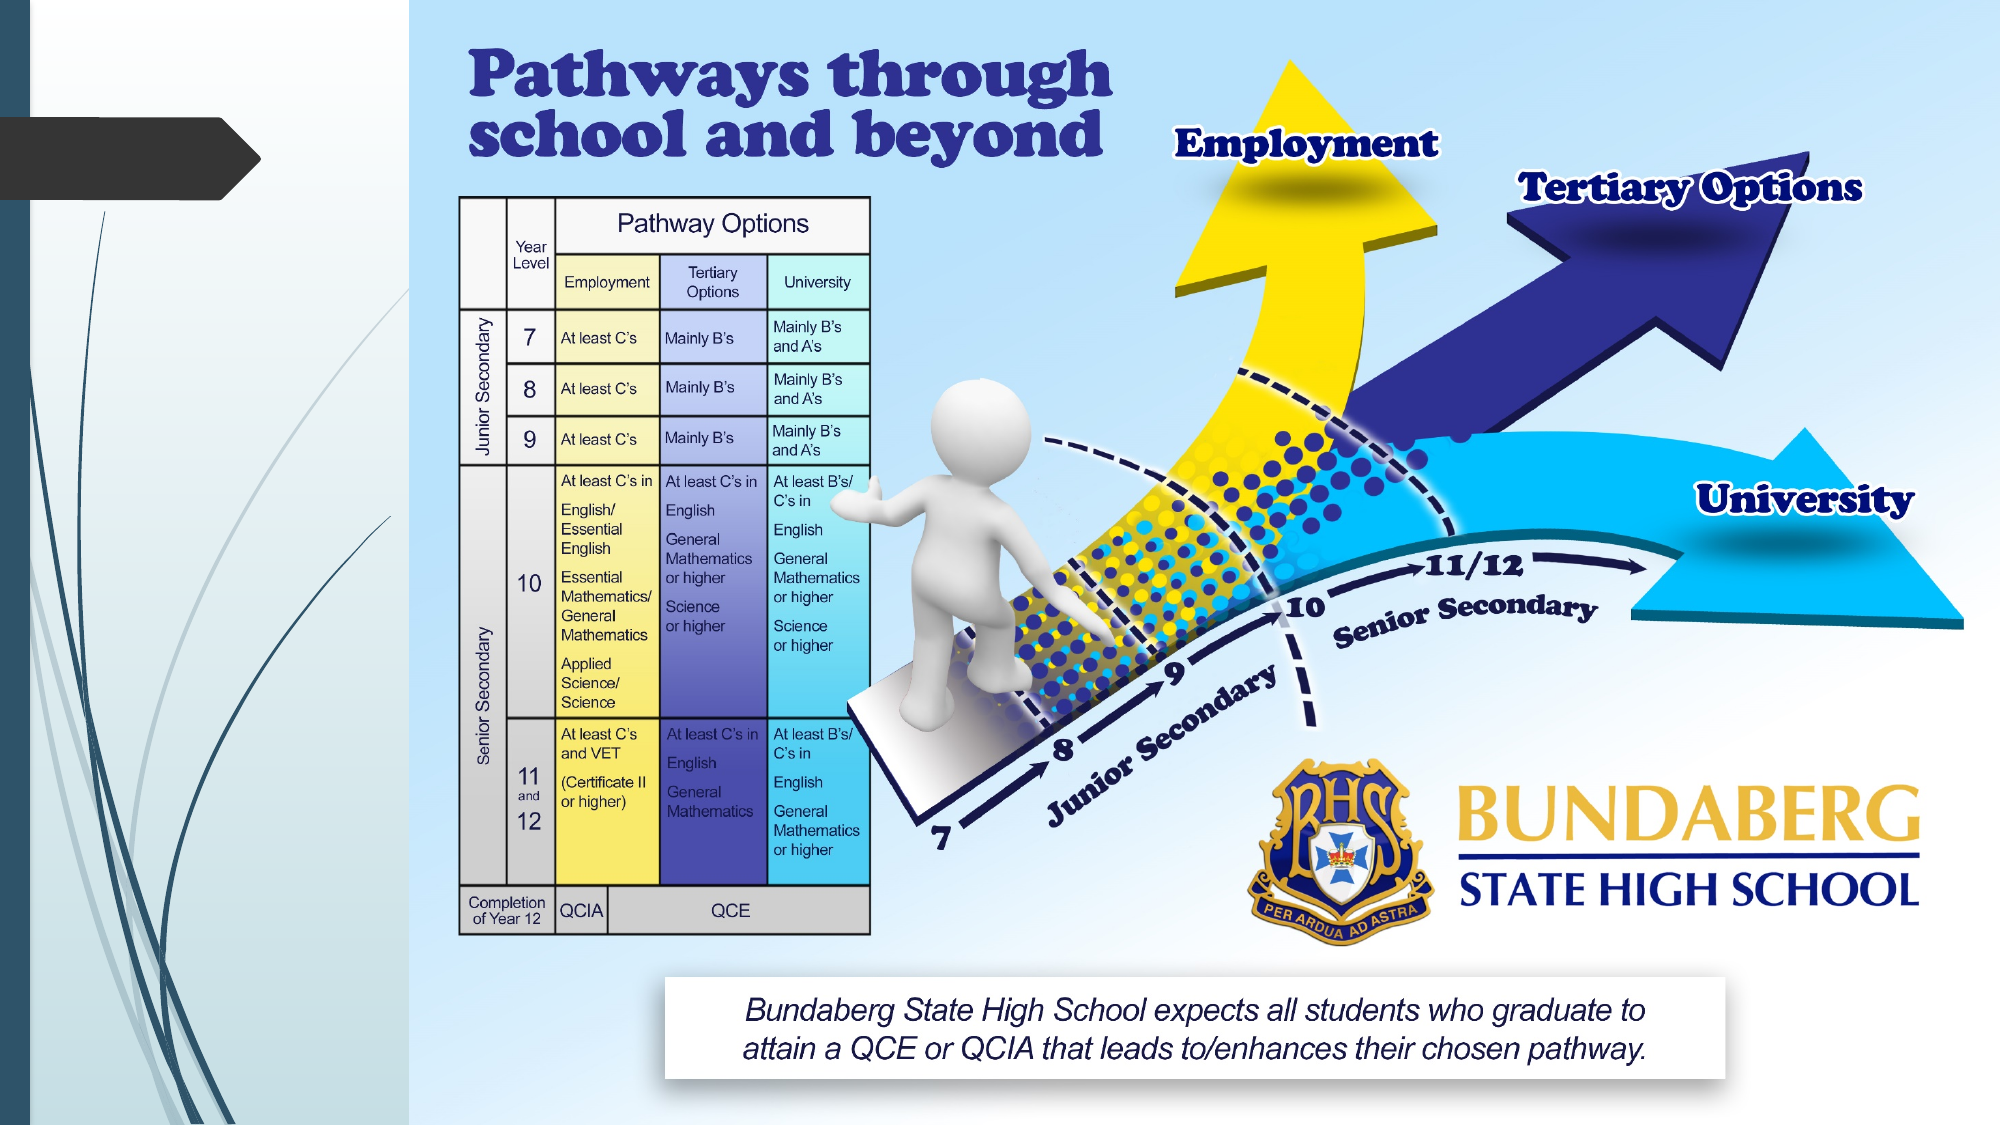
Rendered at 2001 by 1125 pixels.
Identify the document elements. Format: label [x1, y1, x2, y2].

picture [408, 0, 2000, 1125]
